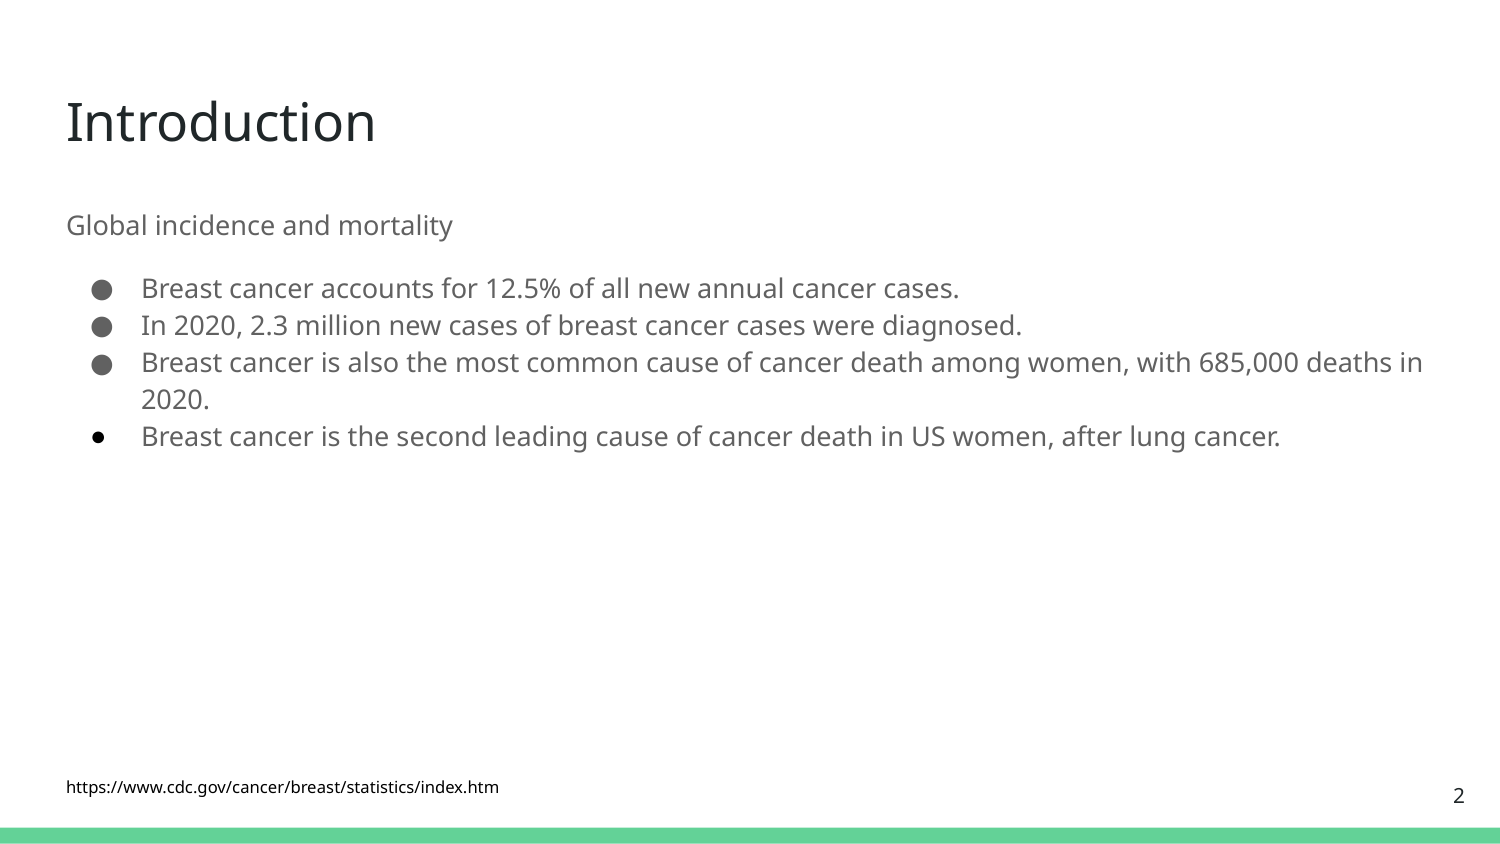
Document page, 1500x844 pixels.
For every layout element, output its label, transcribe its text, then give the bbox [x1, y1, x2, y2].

title Introduction [51, 72, 1449, 167]
text_box https://www.cdc.gov/cancer/breast/statistics/index.htm [51, 761, 756, 818]
slide_number ‹#› [1389, 764, 1480, 830]
list Global incidence and mortality Breast cancer accounts for 12.5% of all new annual cancer cases. In 2020, 2.3 million new cases of breast cancer cases were diagnosed. Breast cancer is also the most common cause of cancer death among women, with 685,000 deaths in 2020. Breast cancer is the second leading cause of cancer death in US women, after lung cancer. [51, 189, 1449, 750]
